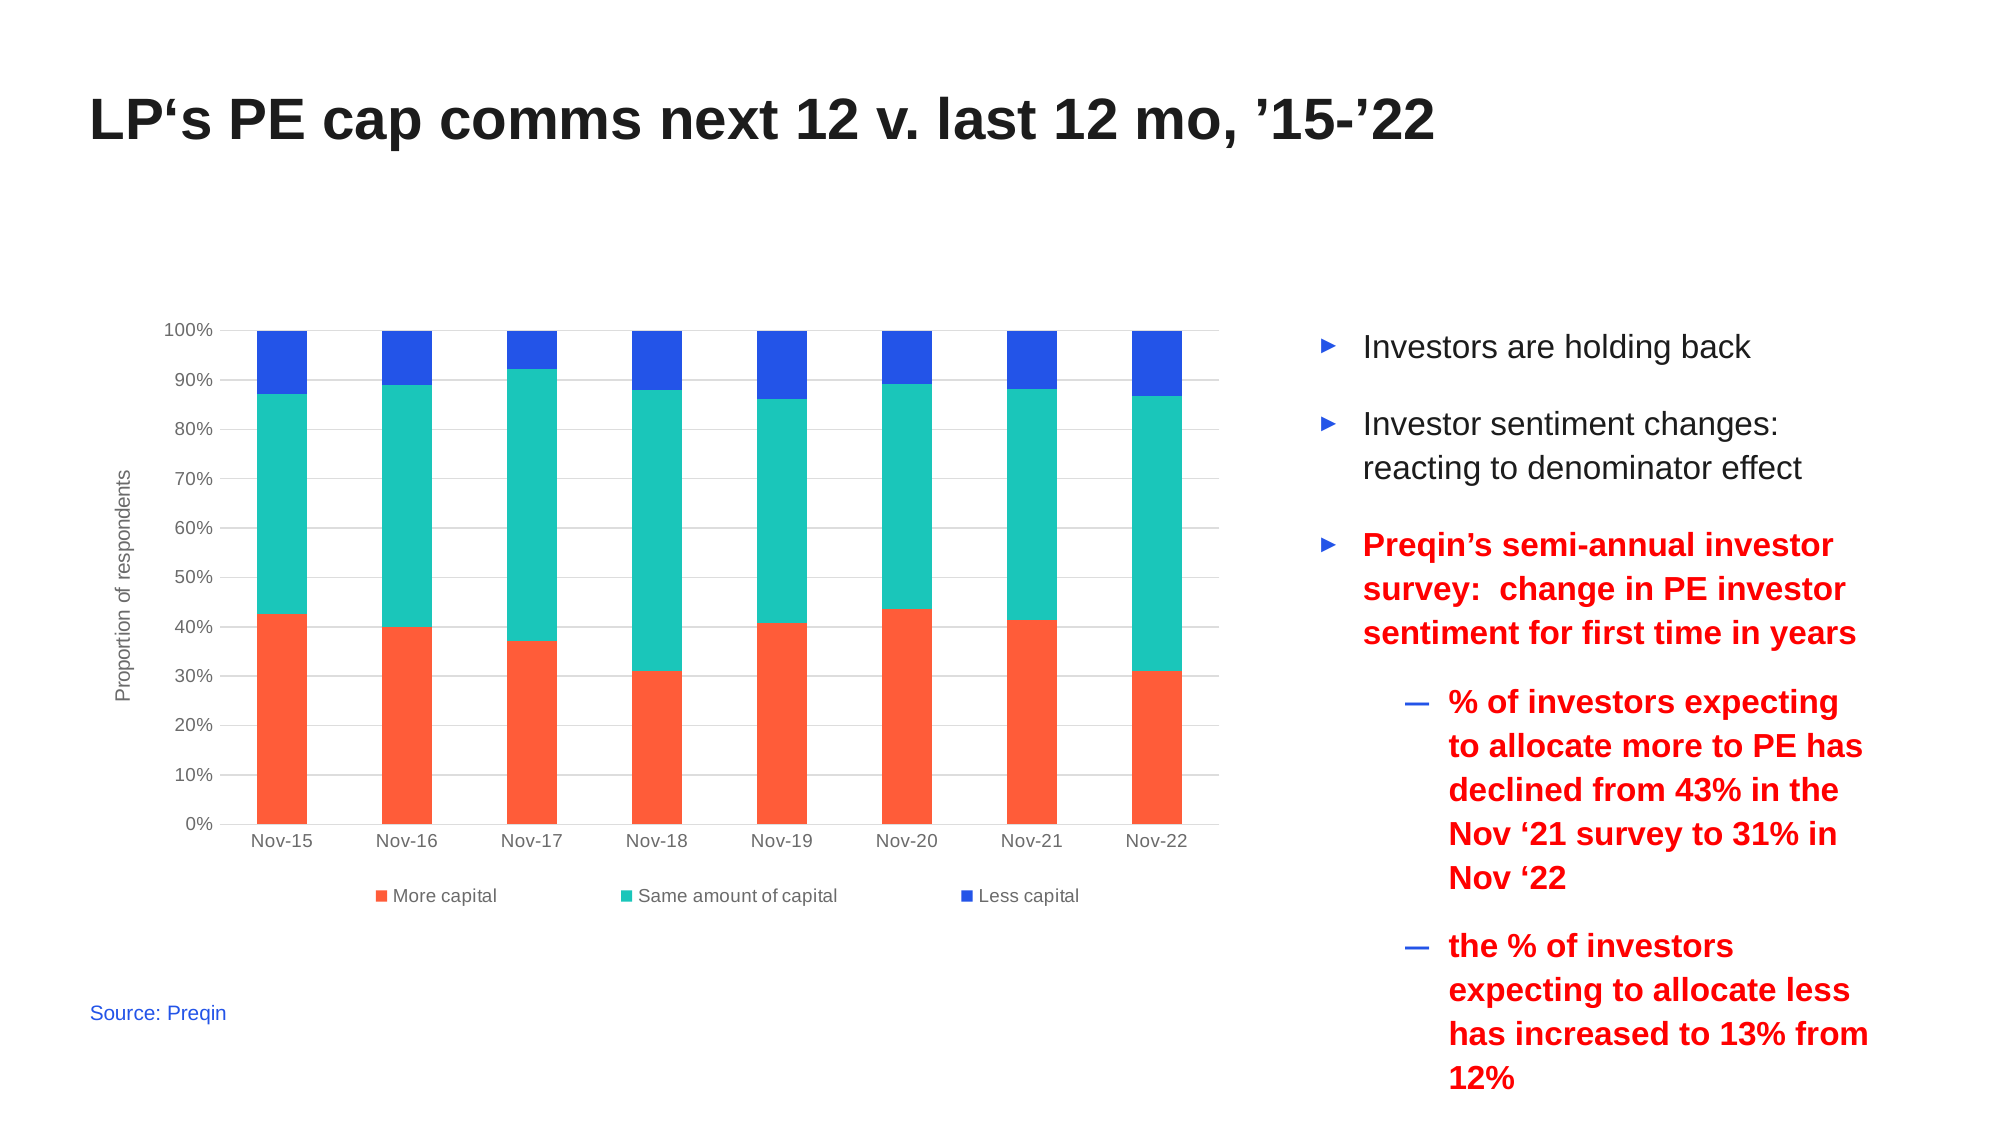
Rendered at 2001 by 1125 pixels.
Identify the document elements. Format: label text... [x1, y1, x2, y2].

list Investors are holding back Investor sentiment changes: reacting to denominator effect Preqin’s semi-annual investor survey: change in PE investor sentiment for first time in years % of investors expecting to allocate more to PE has declined from 43% in the Nov ‘21 survey to 31% in Nov ‘22 the % of investors expecting to allocate less has increased to 13% from 12% [1303, 315, 1893, 917]
text_box LP‘s PE cap comms next 12 v. last 12 mo, ’15-’22 [74, 74, 1626, 106]
chart [91, 303, 1242, 955]
text_box Source: Preqin [75, 992, 1458, 1044]
